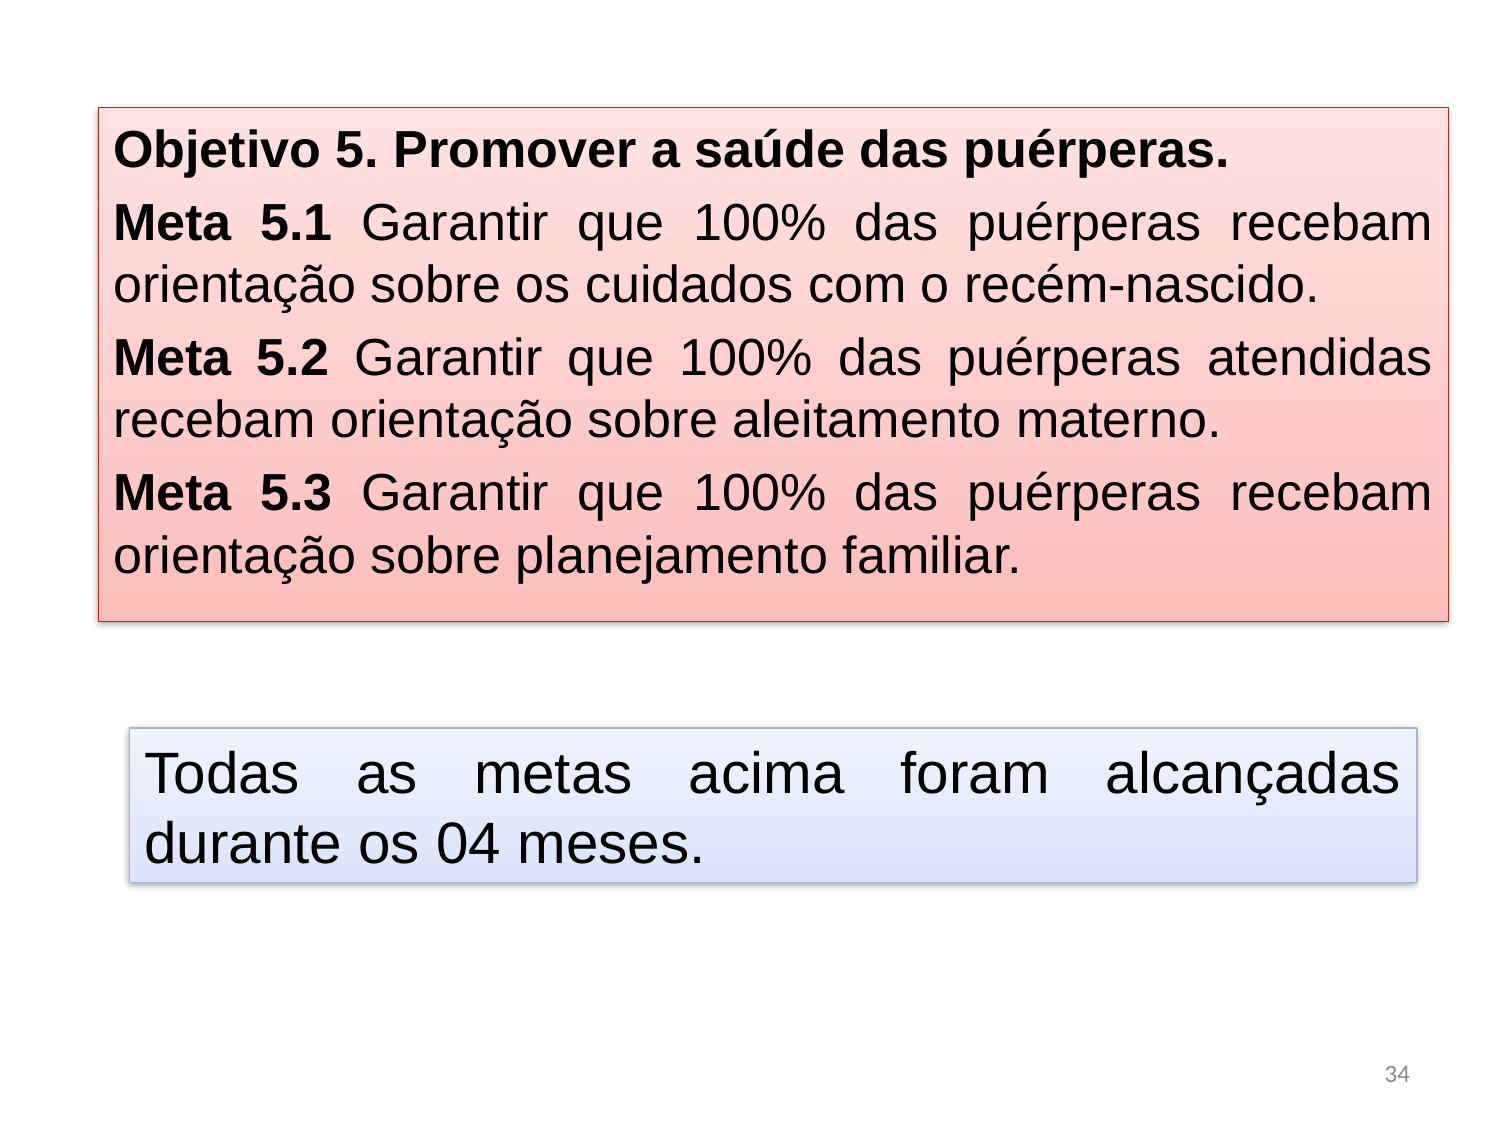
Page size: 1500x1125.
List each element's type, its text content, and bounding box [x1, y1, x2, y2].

text_box Objetivo 5. Promover a saúde das puérperas. Meta 5.1 Garantir que 100% das puérperas recebam orientação sobre os cuidados com o recém-nascido. Meta 5.2 Garantir que 100% das puérperas atendidas recebam orientação sobre aleitamento materno. Meta 5.3 Garantir que 100% das puérperas recebam orientação sobre planejamento familiar. [98, 107, 1449, 622]
slide_number 34 [1074, 1042, 1425, 1103]
text_box Todas as metas acima foram alcançadas durante os 04 meses. [129, 727, 1418, 883]
